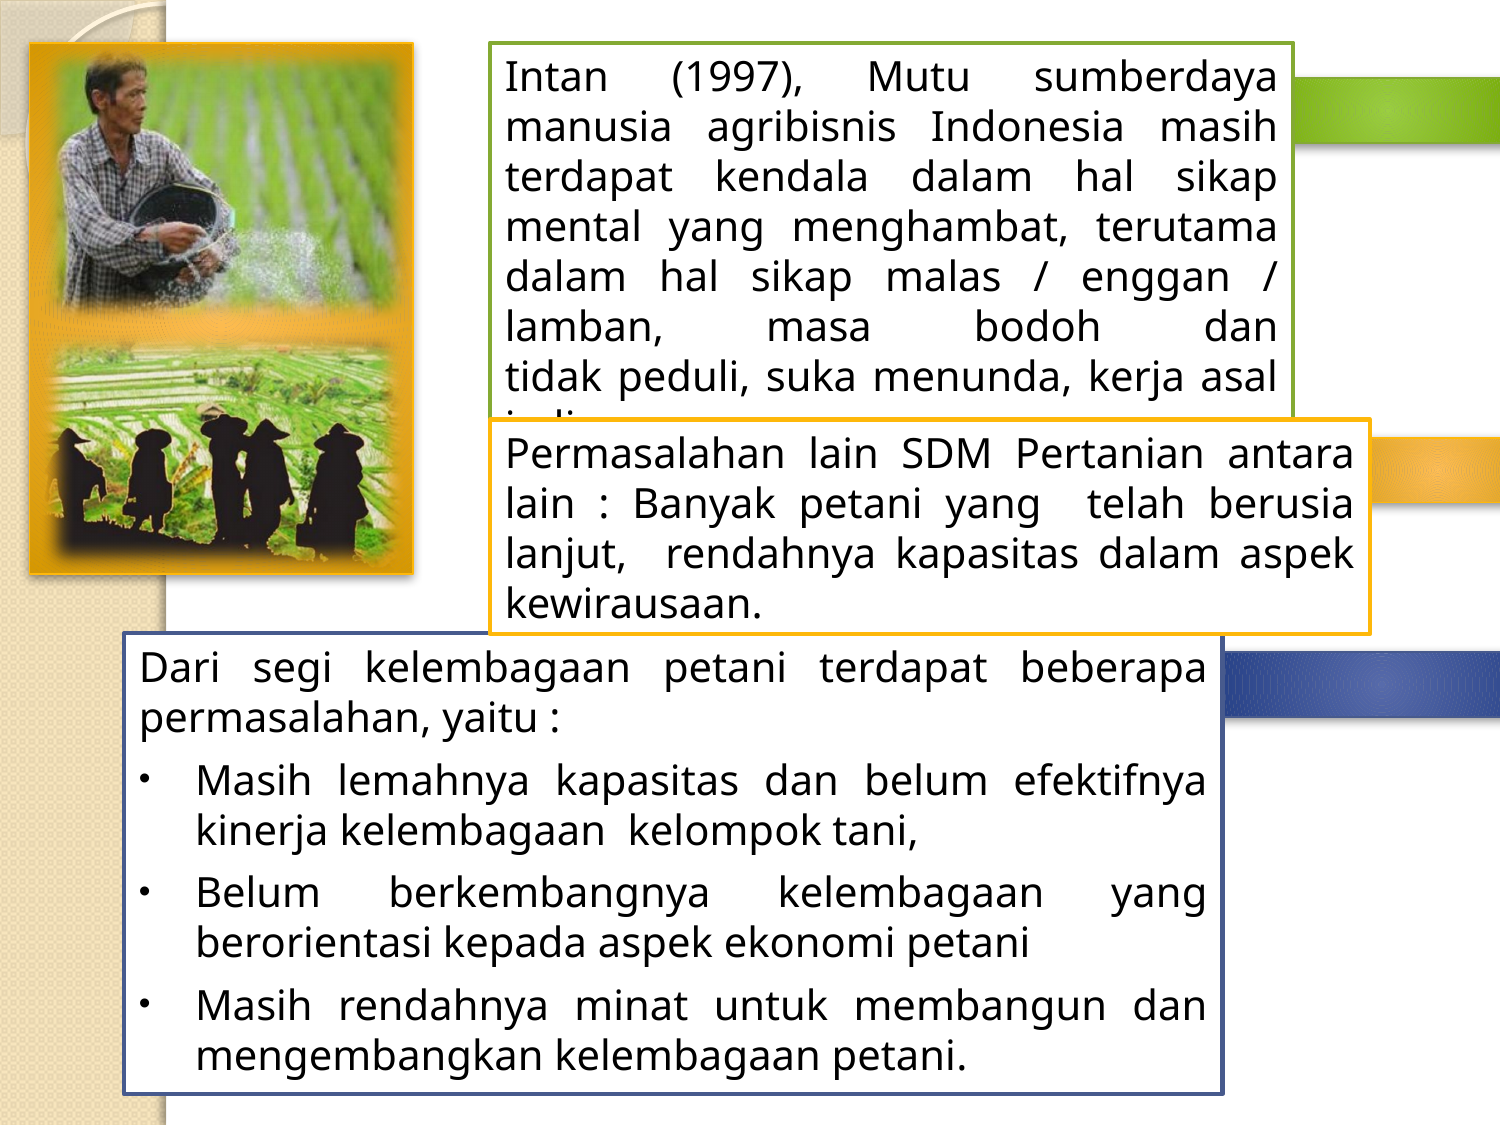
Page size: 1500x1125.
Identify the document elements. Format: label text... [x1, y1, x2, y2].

text_box [29, 42, 35, 575]
picture [39, 42, 414, 325]
text_box [1225, 651, 1500, 718]
text_box [1372, 437, 1500, 503]
list Dari segi kelembagaan petani terdapat beberapa permasalahan, yaitu : Masih lemahnya kapasitas dan belum efektifnya kinerja kelembagaan kelompok tani, Belum berkembangnya kelembagaan yang berorientasi kepada aspek ekonomi petani Masih rendahnya minat untuk membangun dan mengembangkan kelembagaan petani. [122, 631, 1225, 1096]
text_box Intan (1997), Mutu sumberdaya manusia agribisnis Indonesia masih terdapat kendala dalam hal sikap mental yang menghambat, terutama dalam hal sikap malas / enggan / lamban, masa bodoh dan tidak peduli, suka menunda, kerja asal jadi. [488, 41, 1295, 417]
text_box Permasalahan lain SDM Pertanian antara lain : Banyak petani yang telah berusia lanjut, rendahnya kapasitas dalam aspek kewirausaan. [488, 417, 1372, 636]
text_box [1295, 77, 1500, 144]
picture [39, 330, 406, 575]
